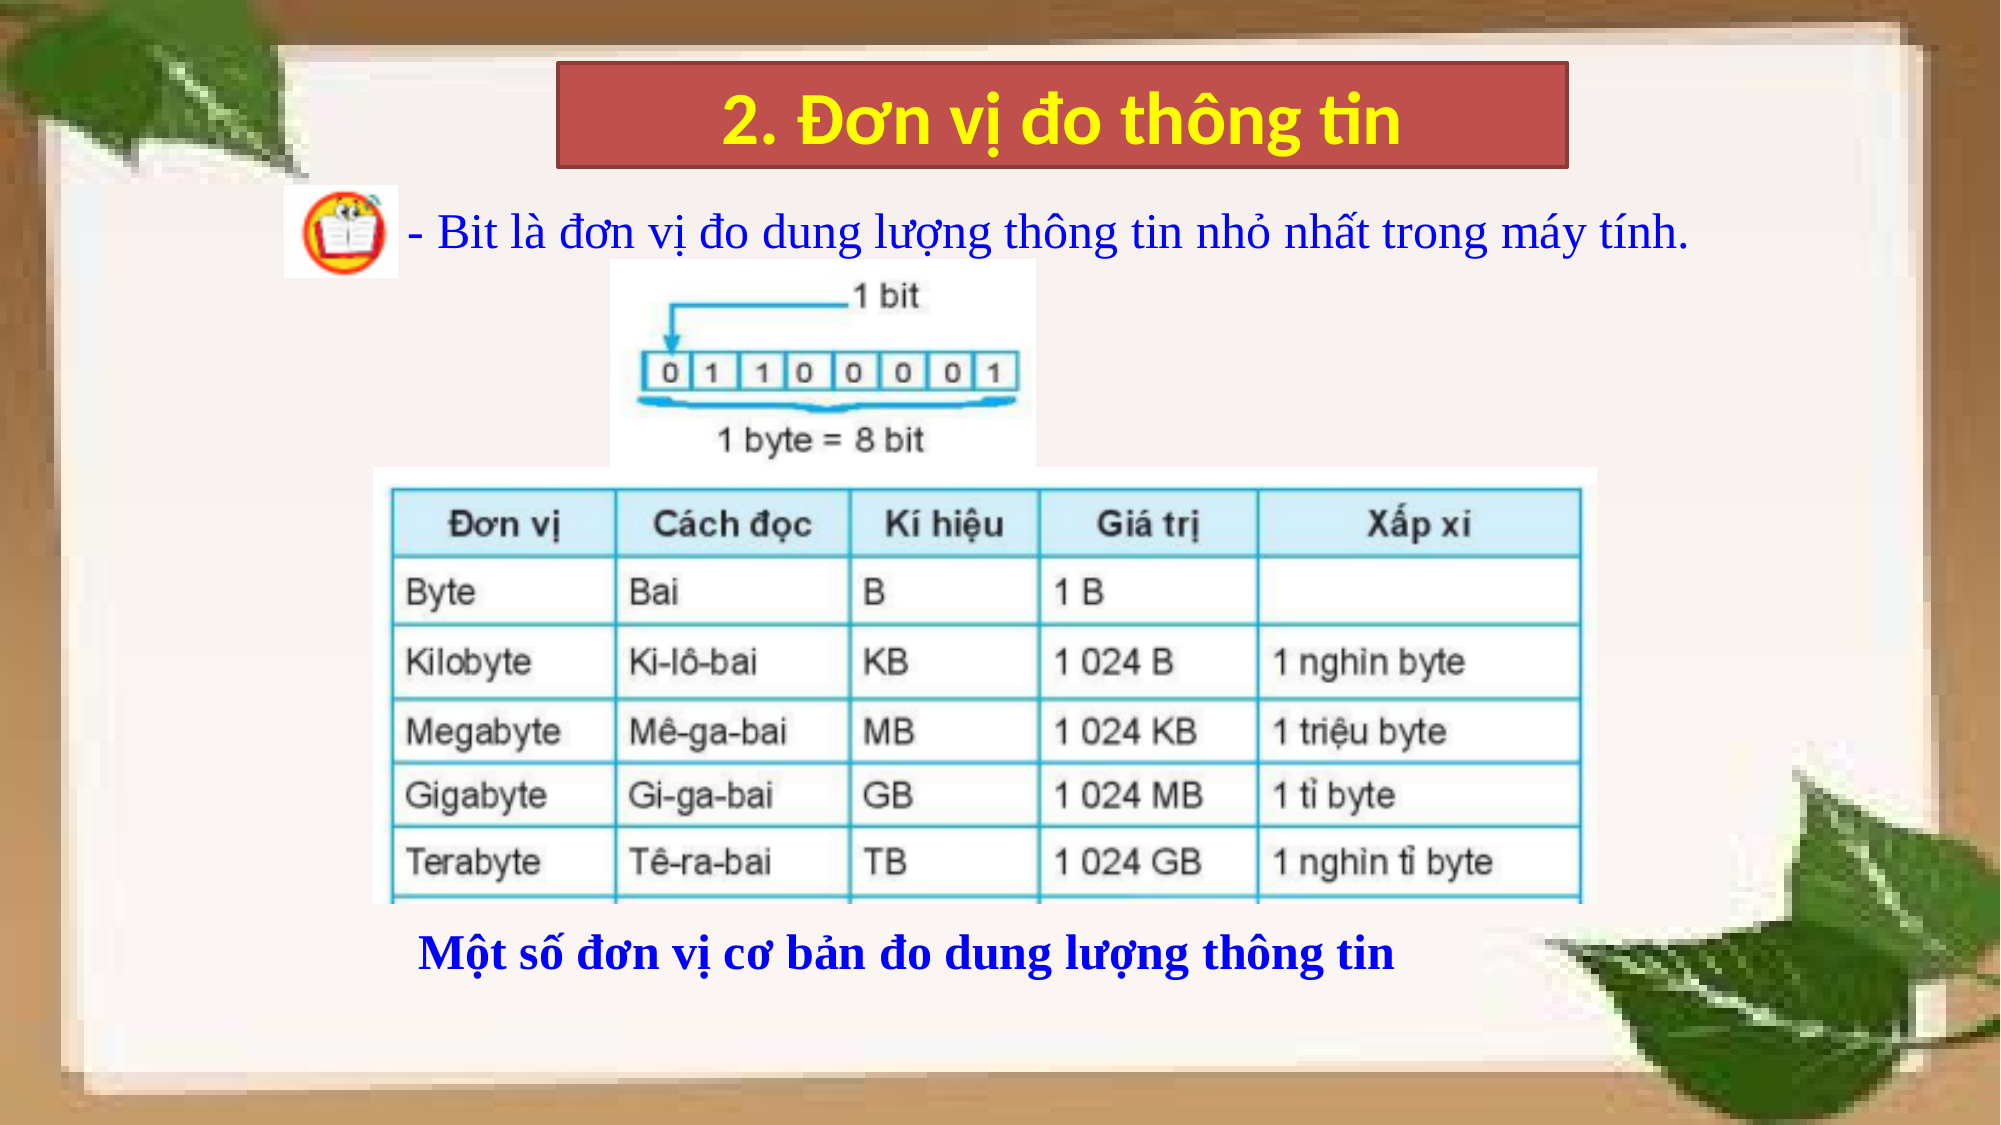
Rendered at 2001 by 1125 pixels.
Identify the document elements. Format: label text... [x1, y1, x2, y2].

text_box Một số đơn vị cơ bản đo dung lượng thông tin [303, 897, 1617, 1002]
text_box 2. Đơn vị đo thông tin [556, 61, 1569, 169]
text_box - Bit là đơn vị đo dung lượng thông tin nhỏ nhất trong máy tính. [401, 190, 1713, 266]
picture [0, 0, 2001, 1125]
